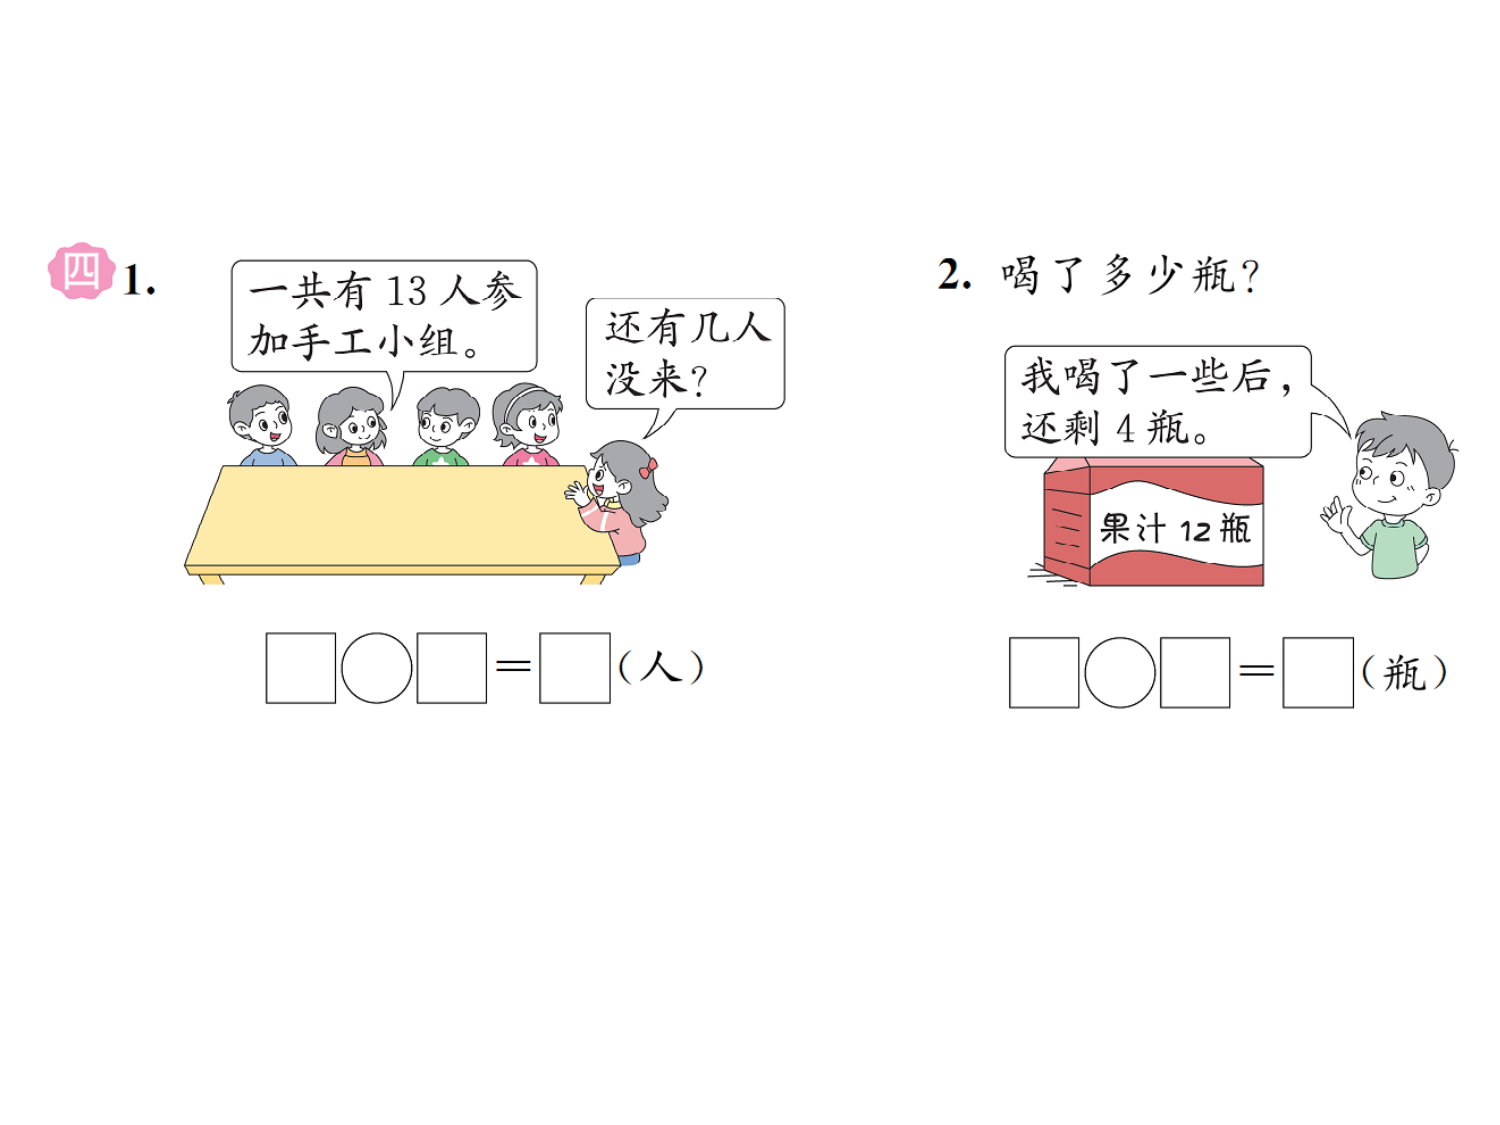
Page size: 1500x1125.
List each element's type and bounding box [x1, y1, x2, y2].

picture [41, 231, 1471, 720]
